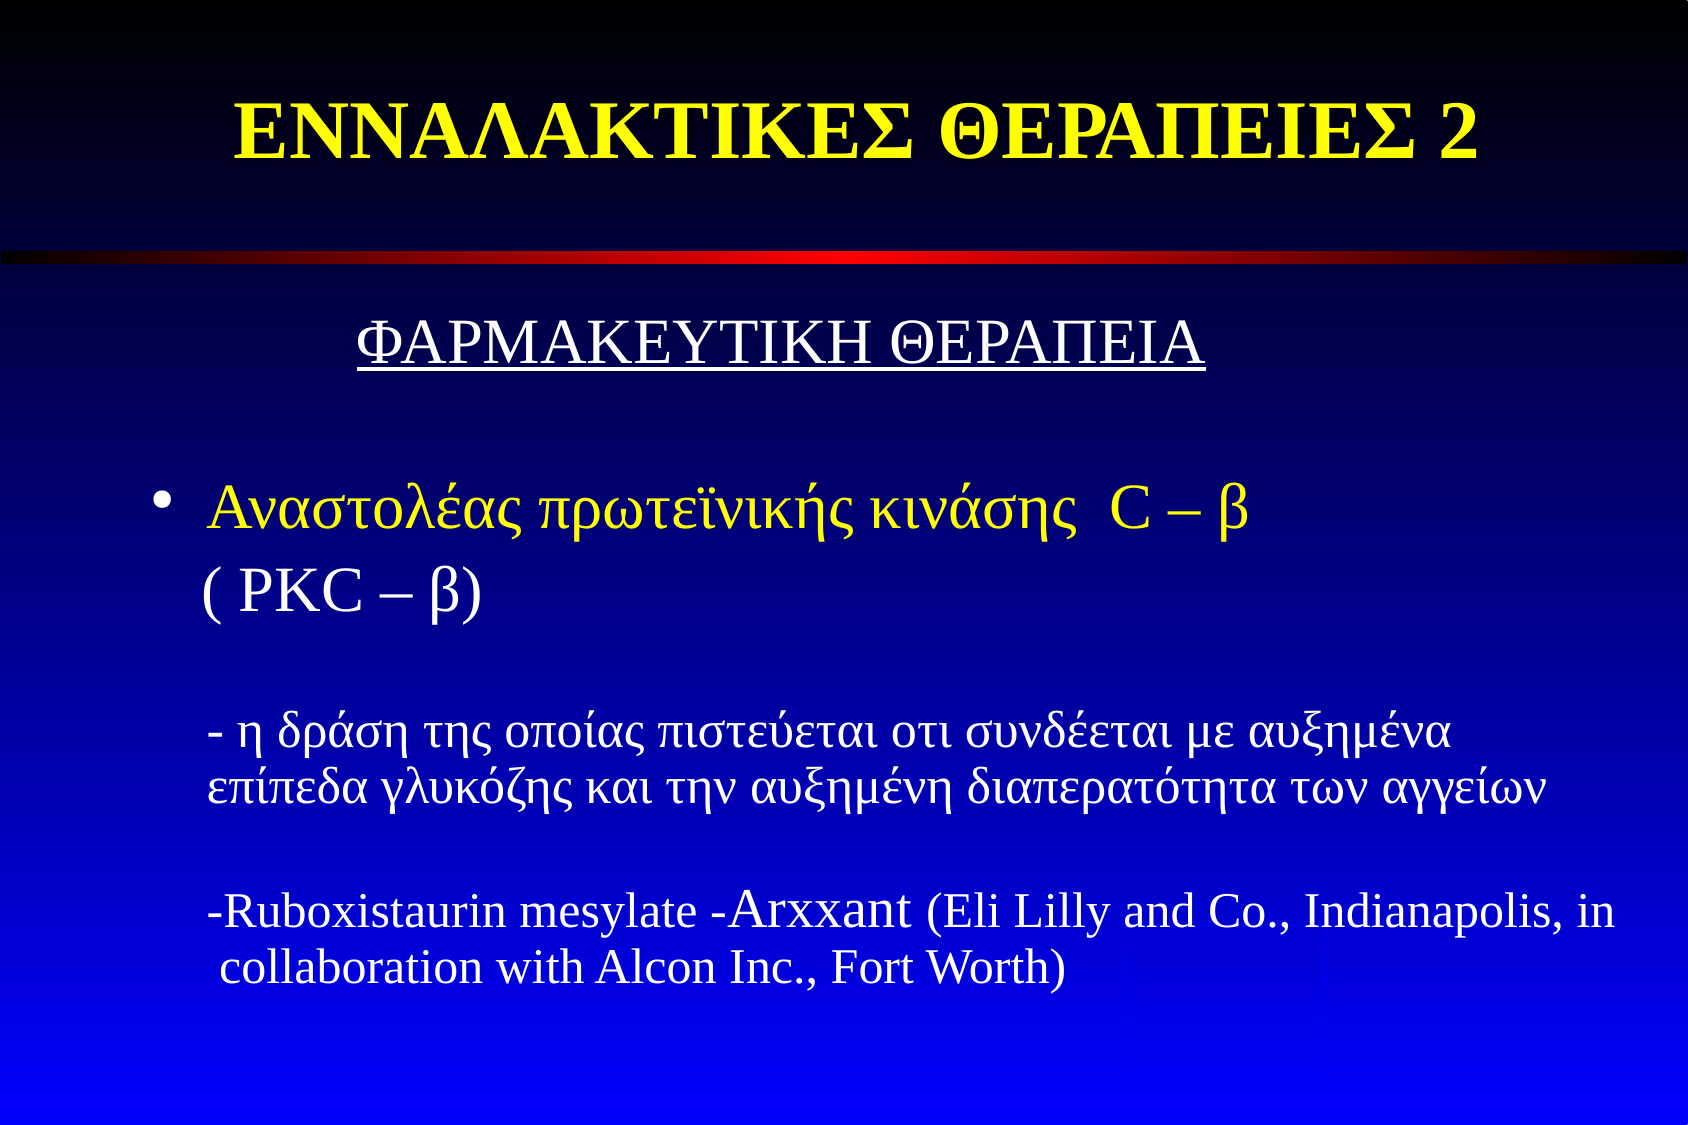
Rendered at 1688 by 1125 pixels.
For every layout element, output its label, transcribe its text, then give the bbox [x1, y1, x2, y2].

list ΦΑΡΜΑΚΕΥΤΙΚΗ ΘΕΡΑΠΕΙΑ Αναστολέας πρωτεϊνικής κινάσης C – β ( PKC – β) - η δράση της οποίας πιστεύεται οτι συνδέεται με αυξημένα επίπεδα γλυκόζης και την αυξημένη διαπερατότητα των αγγείων -Ruboxistaurin mesylate -Arxxant (Eli Lilly and Co., Indianapolis, in collaboration with Alcon Inc., Fort Worth) [137, 299, 1636, 1059]
title ΕΝΝΑΛΑΚΤΙΚΕΣ ΘΕΡΑΠΕΙΕΣ 2 [140, 31, 1575, 219]
